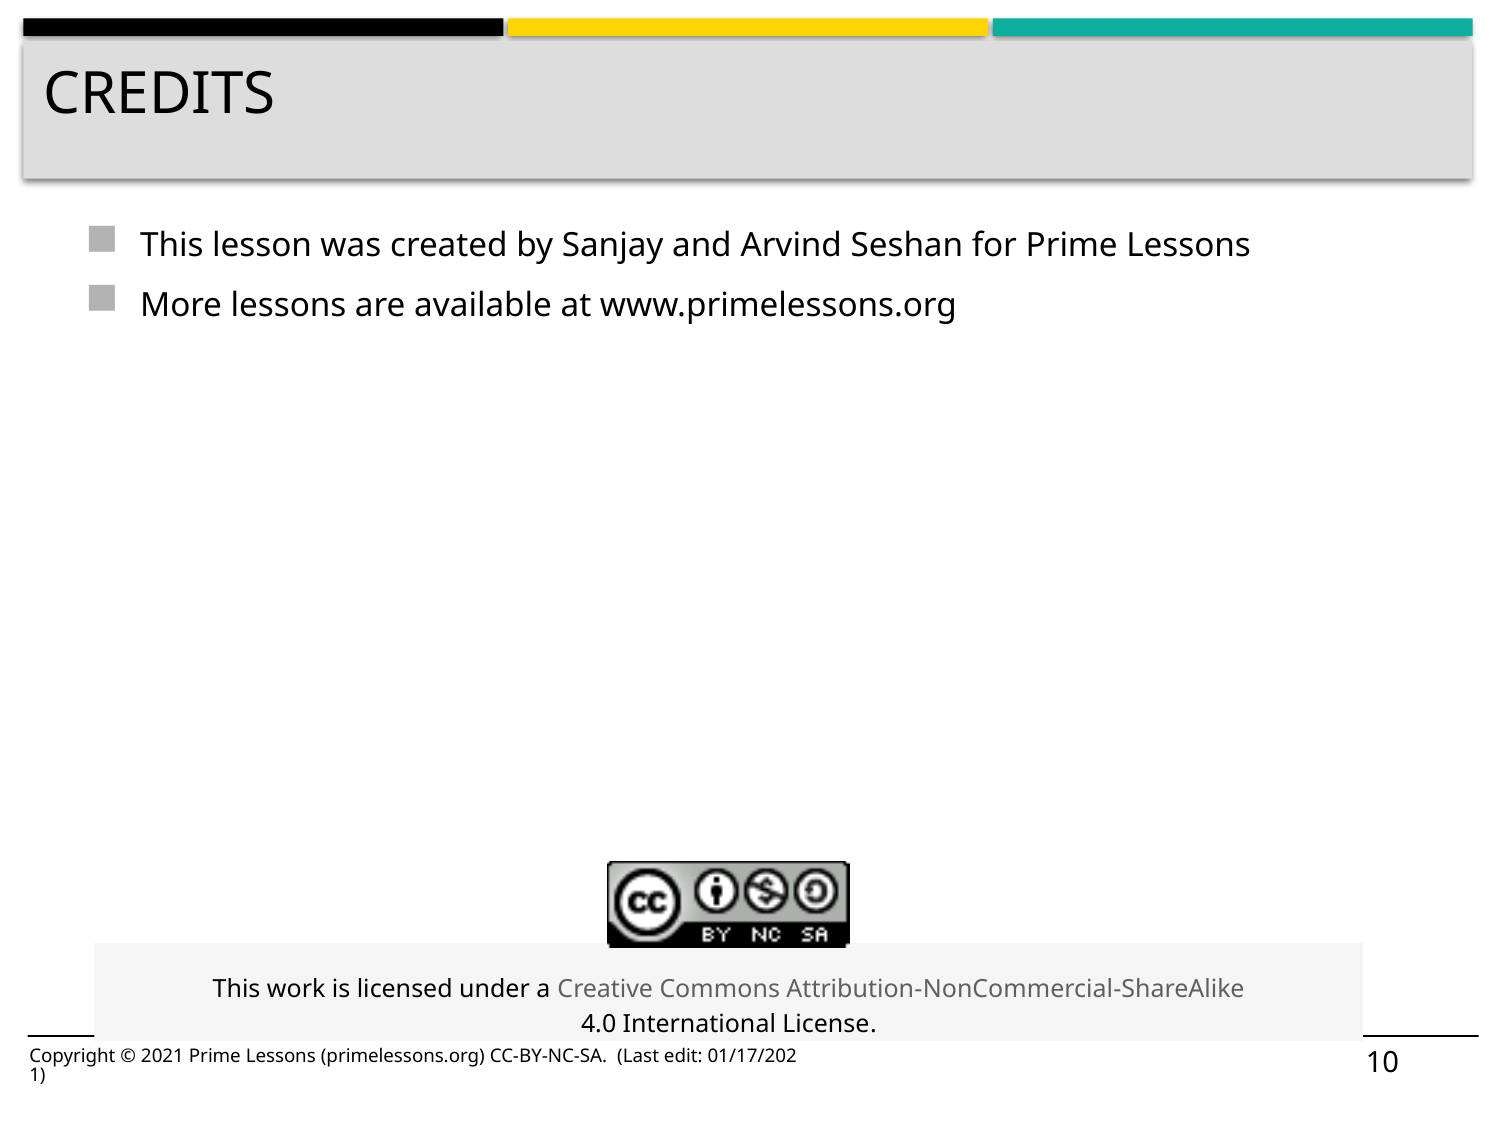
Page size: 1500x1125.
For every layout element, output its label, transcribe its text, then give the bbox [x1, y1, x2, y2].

slide_number 10 [1351, 1036, 1478, 1097]
footer Copyright © 2021 Prime Lessons (primelessons.org) CC-BY-NC-SA. (Last edit: 01/17/2021) [14, 1036, 814, 1097]
text_box This work is licensed under a Creative Commons Attribution-NonCommercial-ShareAlike 4.0 International License. [94, 943, 1363, 1041]
picture [606, 861, 851, 948]
title CREDITS [28, 48, 1464, 172]
list This lesson was created by Sanjay and Arvind Seshan for Prime Lessons More lessons are available at www.primelessons.org [75, 216, 1428, 405]
